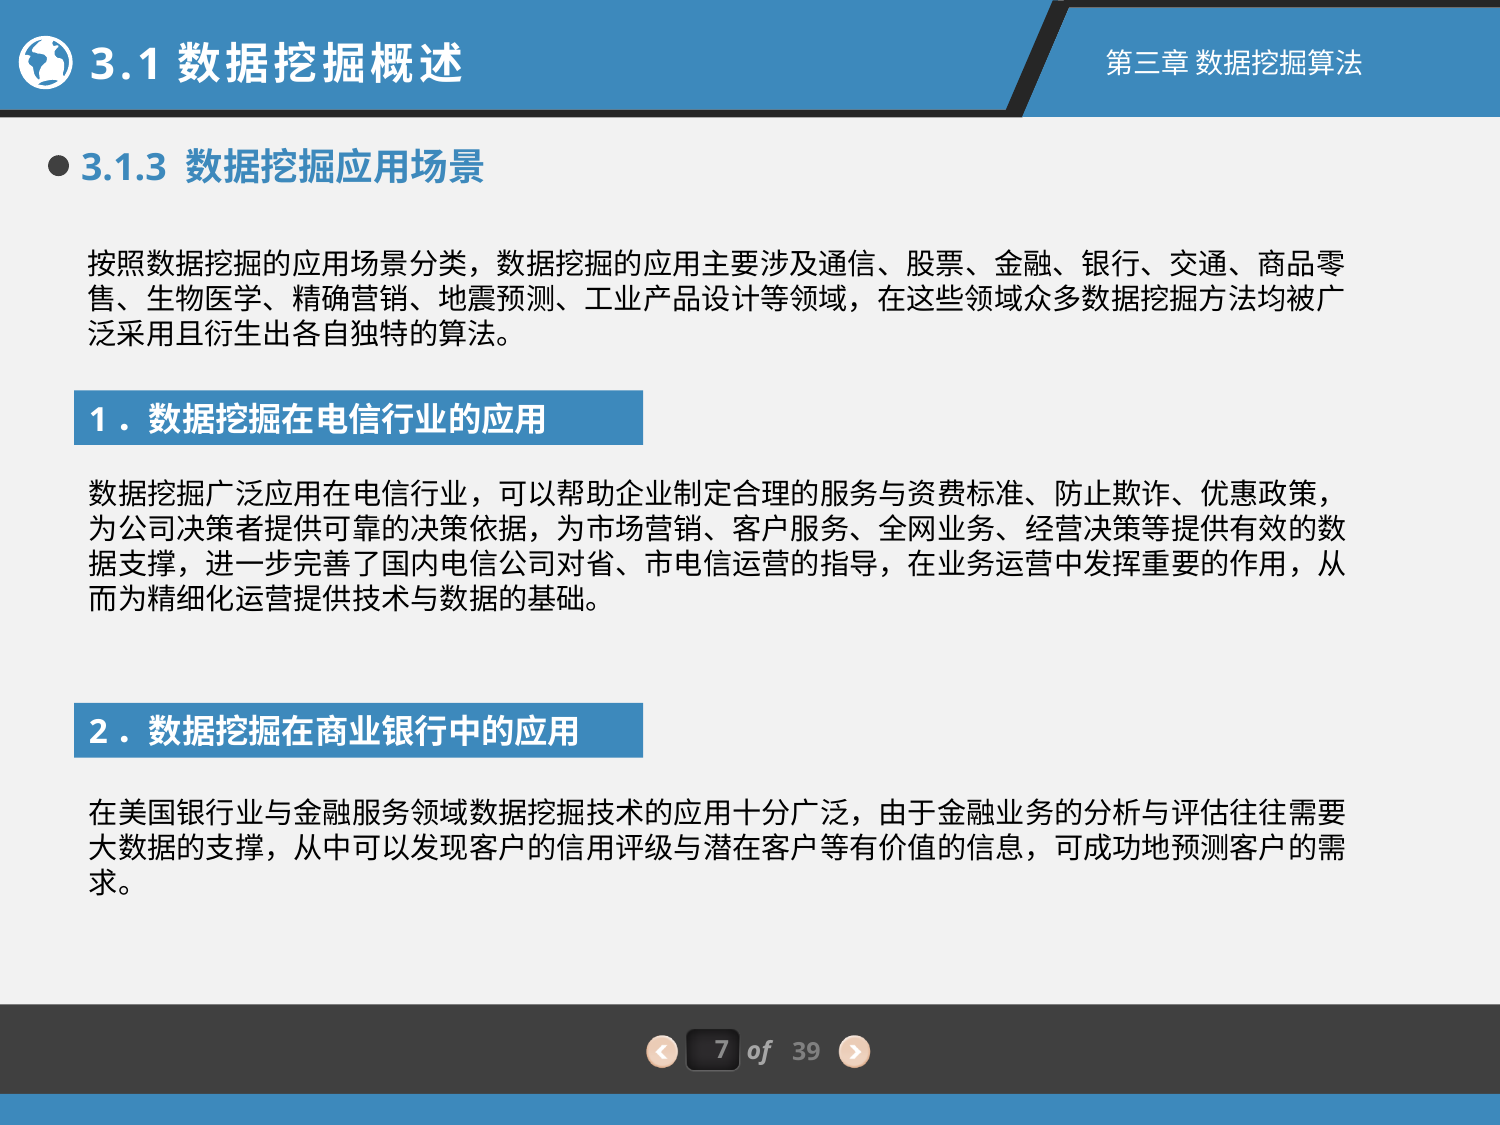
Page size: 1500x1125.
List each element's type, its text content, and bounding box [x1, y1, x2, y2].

text_box [0, 1003, 1500, 1093]
text_box 7 [394, 1020, 745, 1081]
text_box 3.1.3 数据挖掘应用场景 [66, 135, 501, 196]
picture [644, 1033, 679, 1069]
text_box 1．数据挖掘在电信行业的应用 [74, 390, 644, 445]
text_box [47, 154, 71, 178]
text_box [0, 0, 1500, 118]
text_box 2．数据挖掘在商业银行中的应用 [74, 702, 644, 758]
picture [683, 1025, 744, 1076]
text_box of [745, 1027, 786, 1072]
picture [837, 1033, 872, 1069]
text_box 在美国银行业与金融服务领域数据挖掘技术的应用十分广泛，由于金融业务的分析与评估往往需要大数据的支撑，从中可以发现客户的信用评级与潜在客户等有价值的信息，可成功地预测客户的需求。 [74, 786, 1382, 907]
text_box [0, 1093, 1500, 1125]
text_box 39 [777, 1028, 836, 1073]
text_box 数据挖掘广泛应用在电信行业，可以帮助企业制定合理的服务与资费标准、防止欺诈、优惠政策，为公司决策者提供可靠的决策依据，为市场营销、客户服务、全网业务、经营决策等提供有效的数据支撑，进一步完善了国内电信公司对省、市电信运营的指导，在业务运营中发挥重要的作用，从而为精细化运营提供技术与数据的基础。 [74, 468, 1382, 623]
text_box 按照数据挖掘的应用场景分类，数据挖掘的应用主要涉及通信、股票、金融、银行、交通、商品零售、生物医学、精确营销、地震预测、工业产品设计等领域，在这些领域众多数据挖掘方法均被广泛采用且衍生出各自独特的算法。 [72, 237, 1382, 358]
